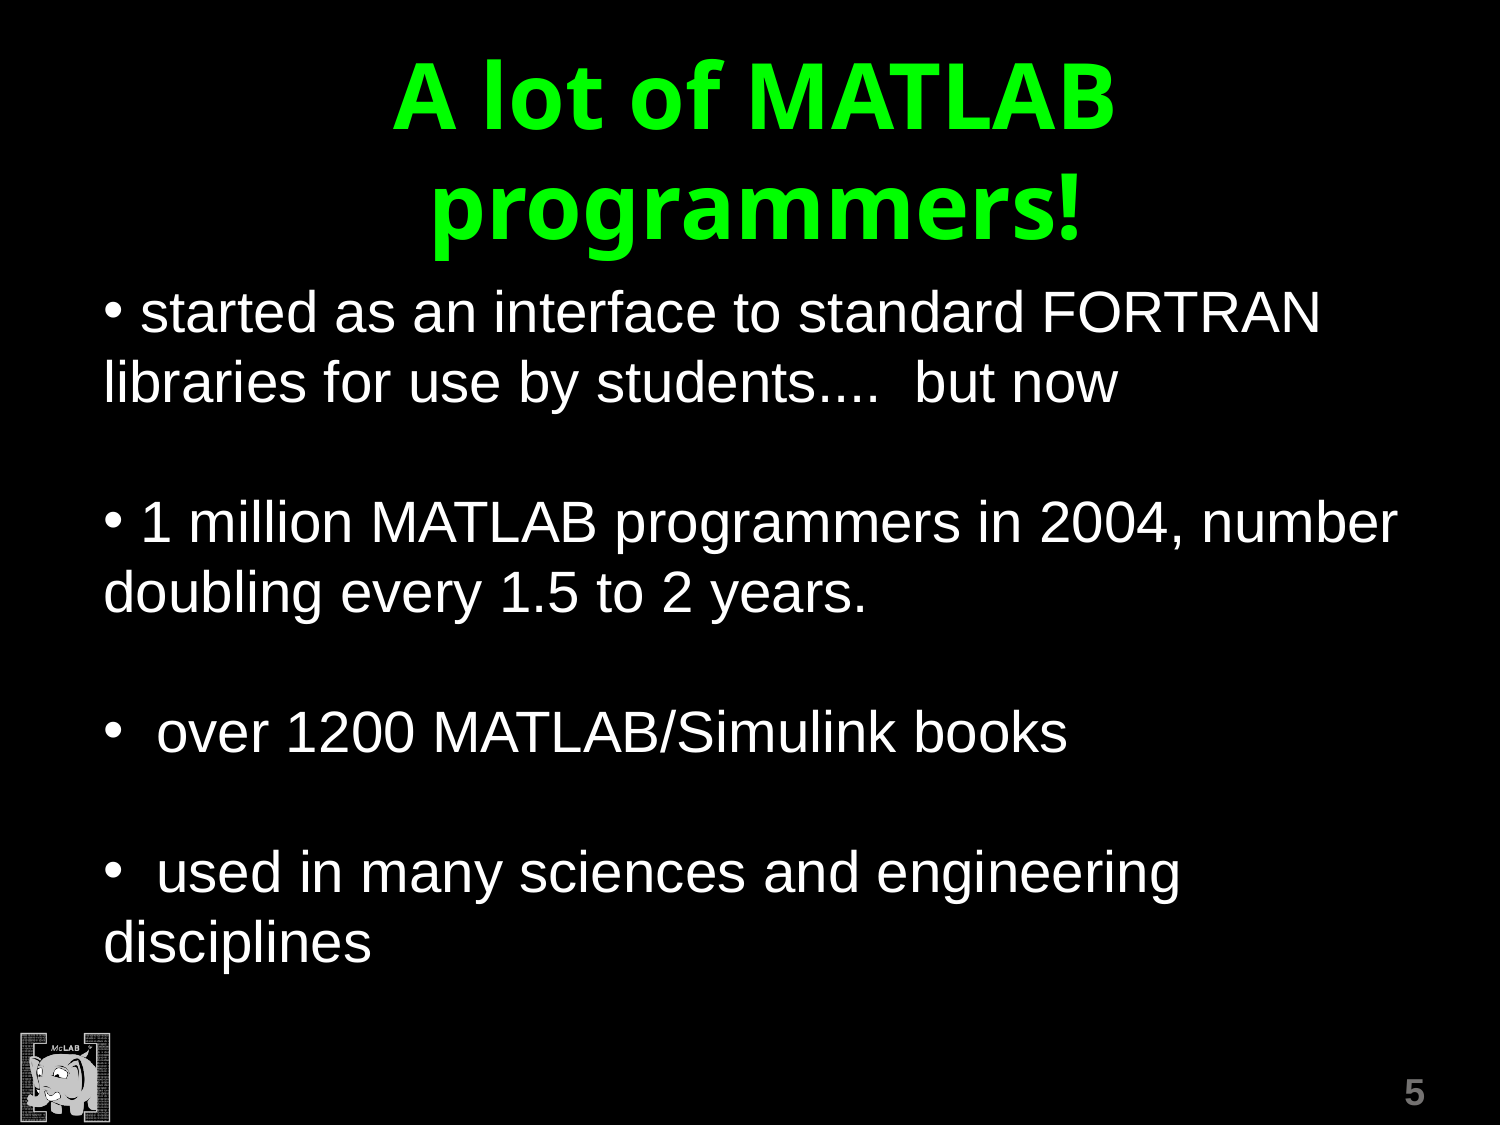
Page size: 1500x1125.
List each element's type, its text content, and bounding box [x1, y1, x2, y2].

picture [17, 1030, 113, 1125]
slide_number 5 [1299, 1053, 1425, 1114]
text_box A lot of MATLAB programmers! [53, 30, 1459, 266]
text_box started as an interface to standard FORTRAN libraries for use by students.... but now 1 million MATLAB programmers in 2004, number doubling every 1.5 to 2 years. over 1200 MATLAB/Simulink books used in many sciences and engineering disciplines [88, 267, 1471, 1052]
